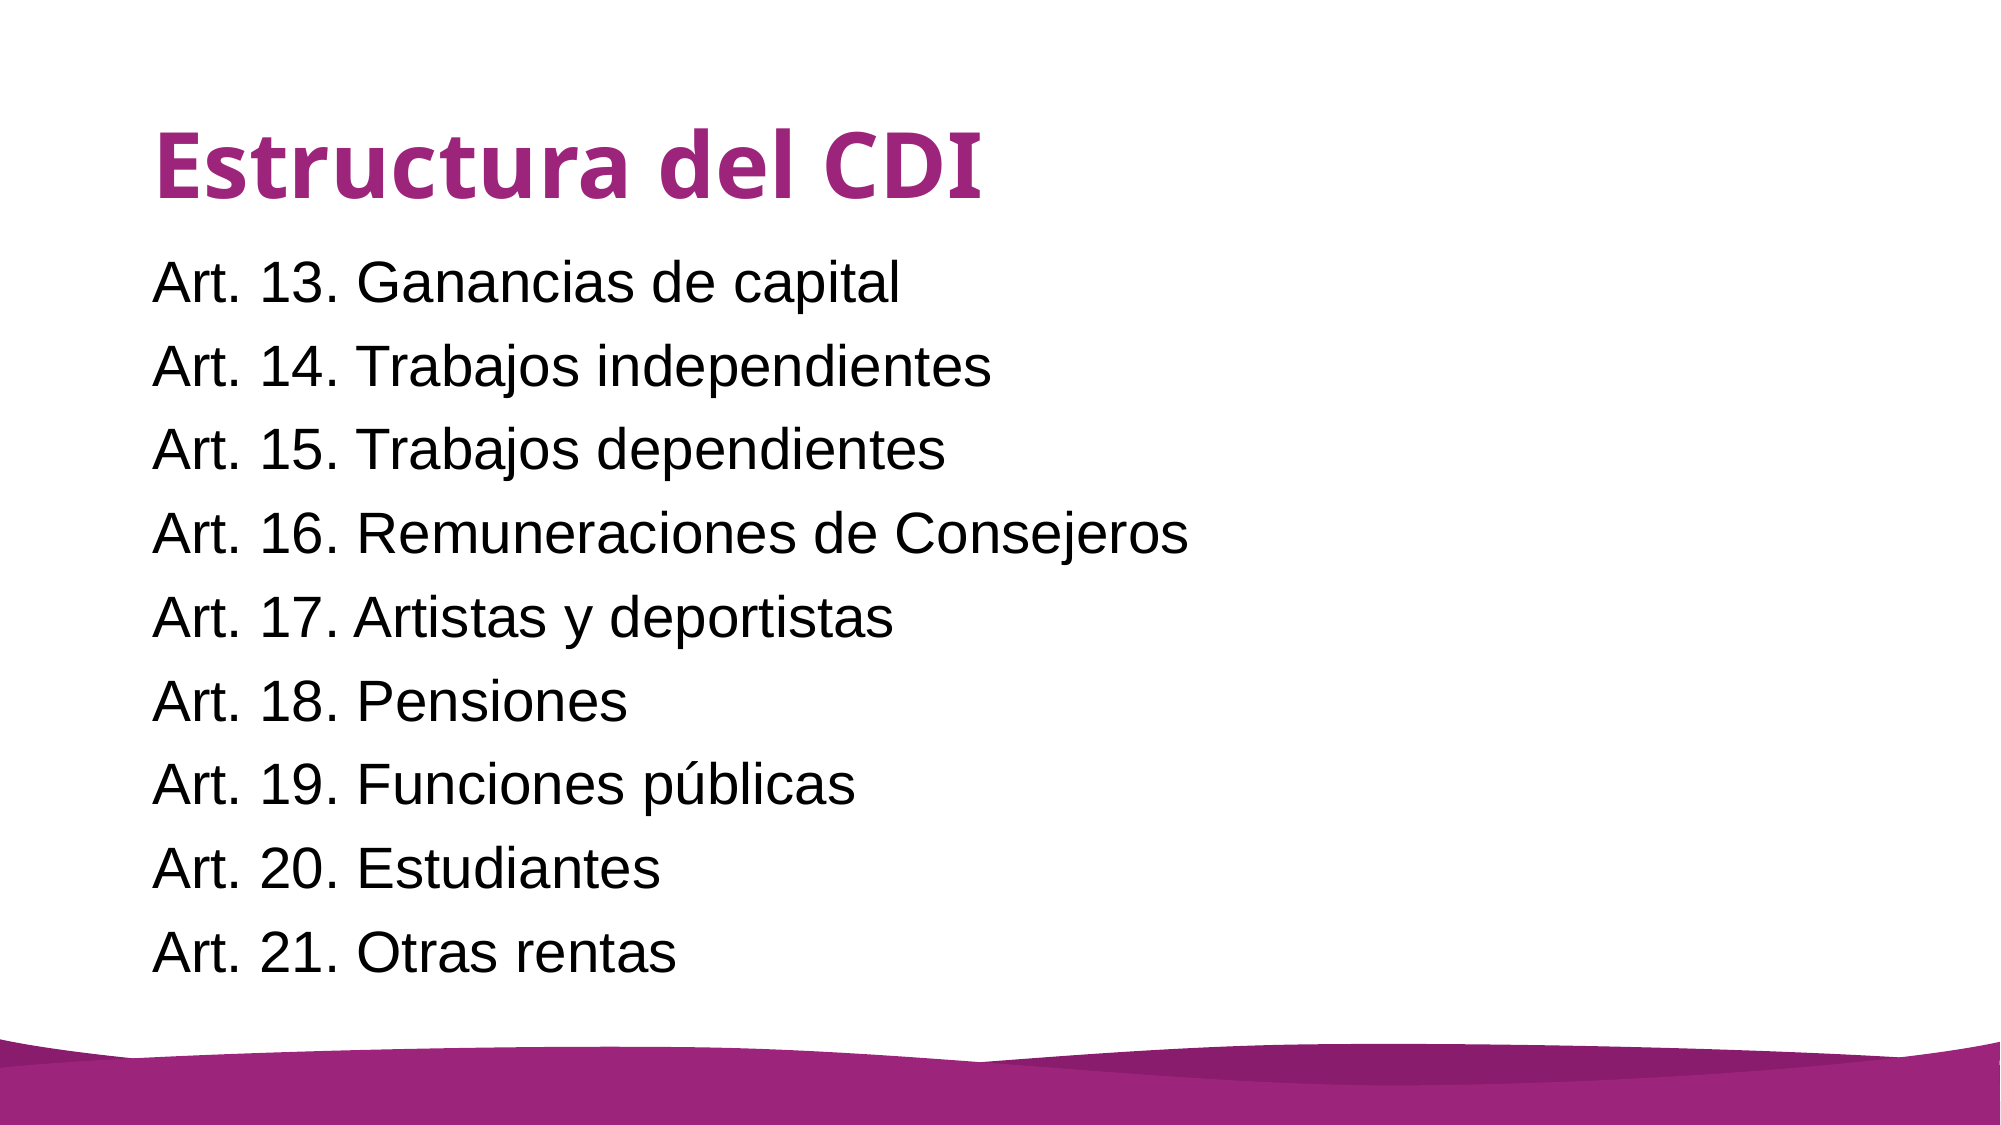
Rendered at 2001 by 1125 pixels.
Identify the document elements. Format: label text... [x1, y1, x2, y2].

list Art. 13. Ganancias de capital Art. 14. Trabajos independientes Art. 15. Trabajos dependientes Art. 16. Remuneraciones de Consejeros Art. 17. Artistas y deportistas Art. 18. Pensiones Art. 19. Funciones públicas Art. 20. Estudiantes Art. 21. Otras rentas [137, 244, 1825, 1125]
title Estructura del CDI [137, 59, 1863, 278]
